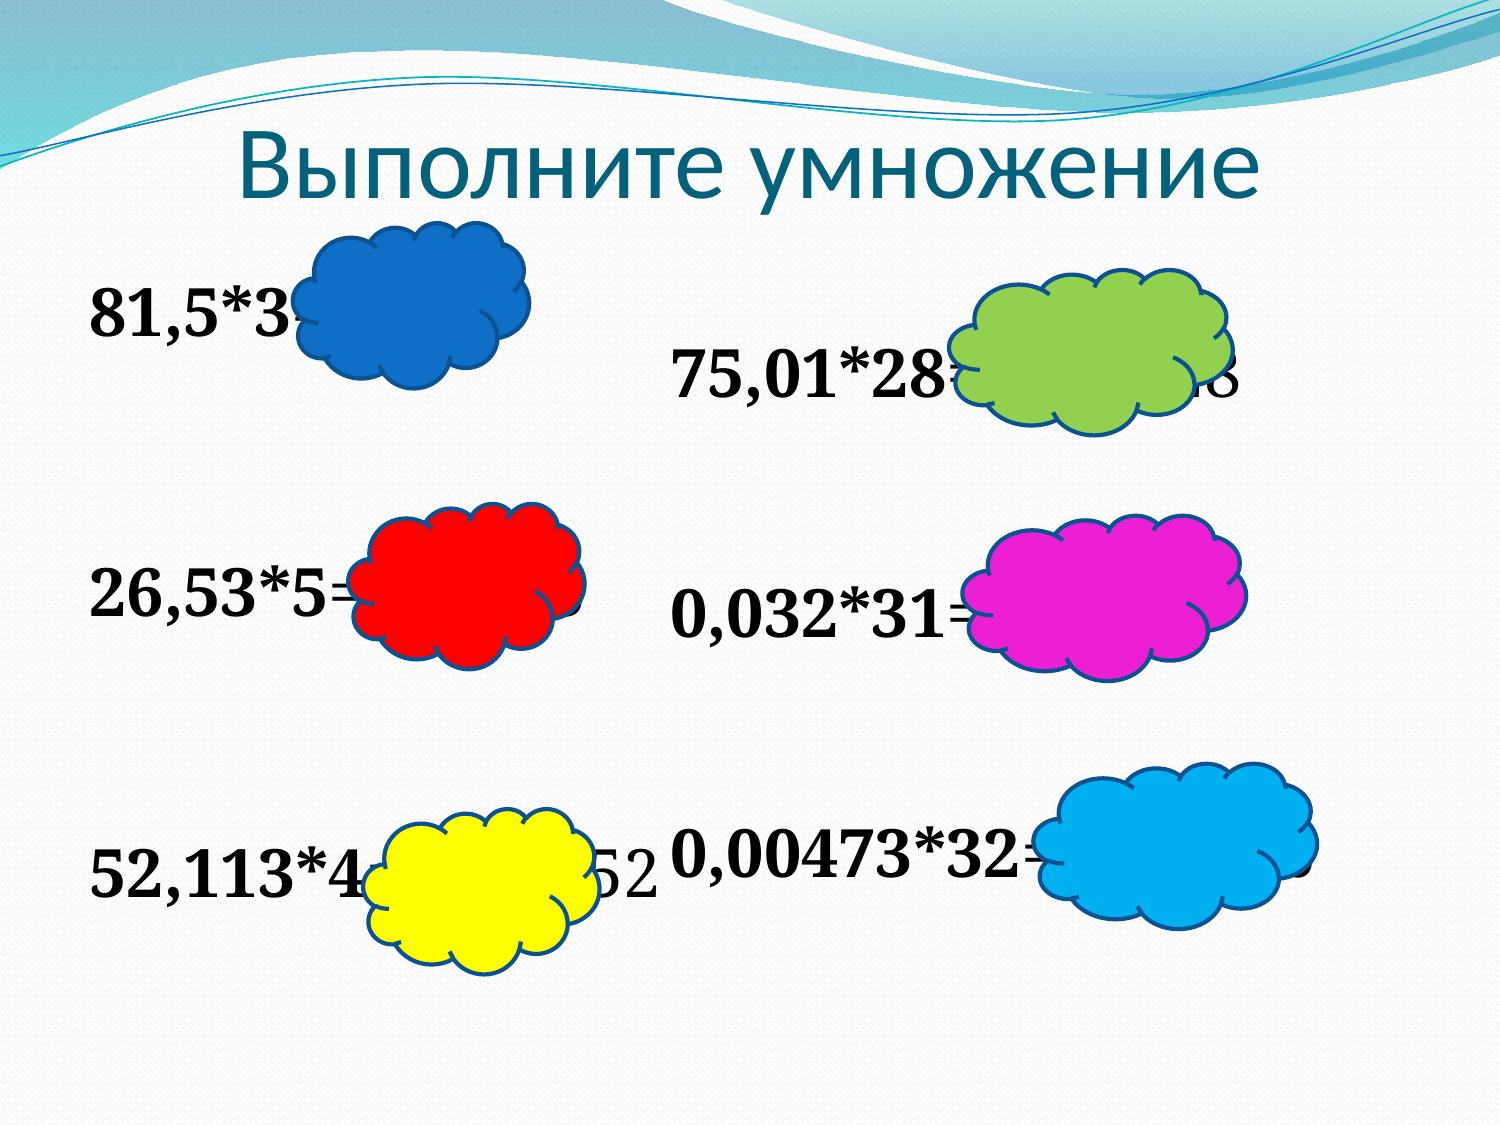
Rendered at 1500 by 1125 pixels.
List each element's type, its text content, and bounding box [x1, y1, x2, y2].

text_box [946, 267, 1235, 438]
text_box [346, 501, 587, 672]
text_box [960, 513, 1249, 684]
text_box 75,01*28= 2100,28 0,032*31= 0,992 0,00473*32= 0,15136 [655, 243, 1341, 898]
title Выполните умножение [75, 78, 1425, 220]
text_box [290, 221, 532, 391]
text_box [1031, 761, 1320, 932]
text_box [360, 806, 602, 977]
list 81,5*3= 244,5 26,53*5= 132,65 52,113*4= 208,452 [75, 262, 951, 1005]
